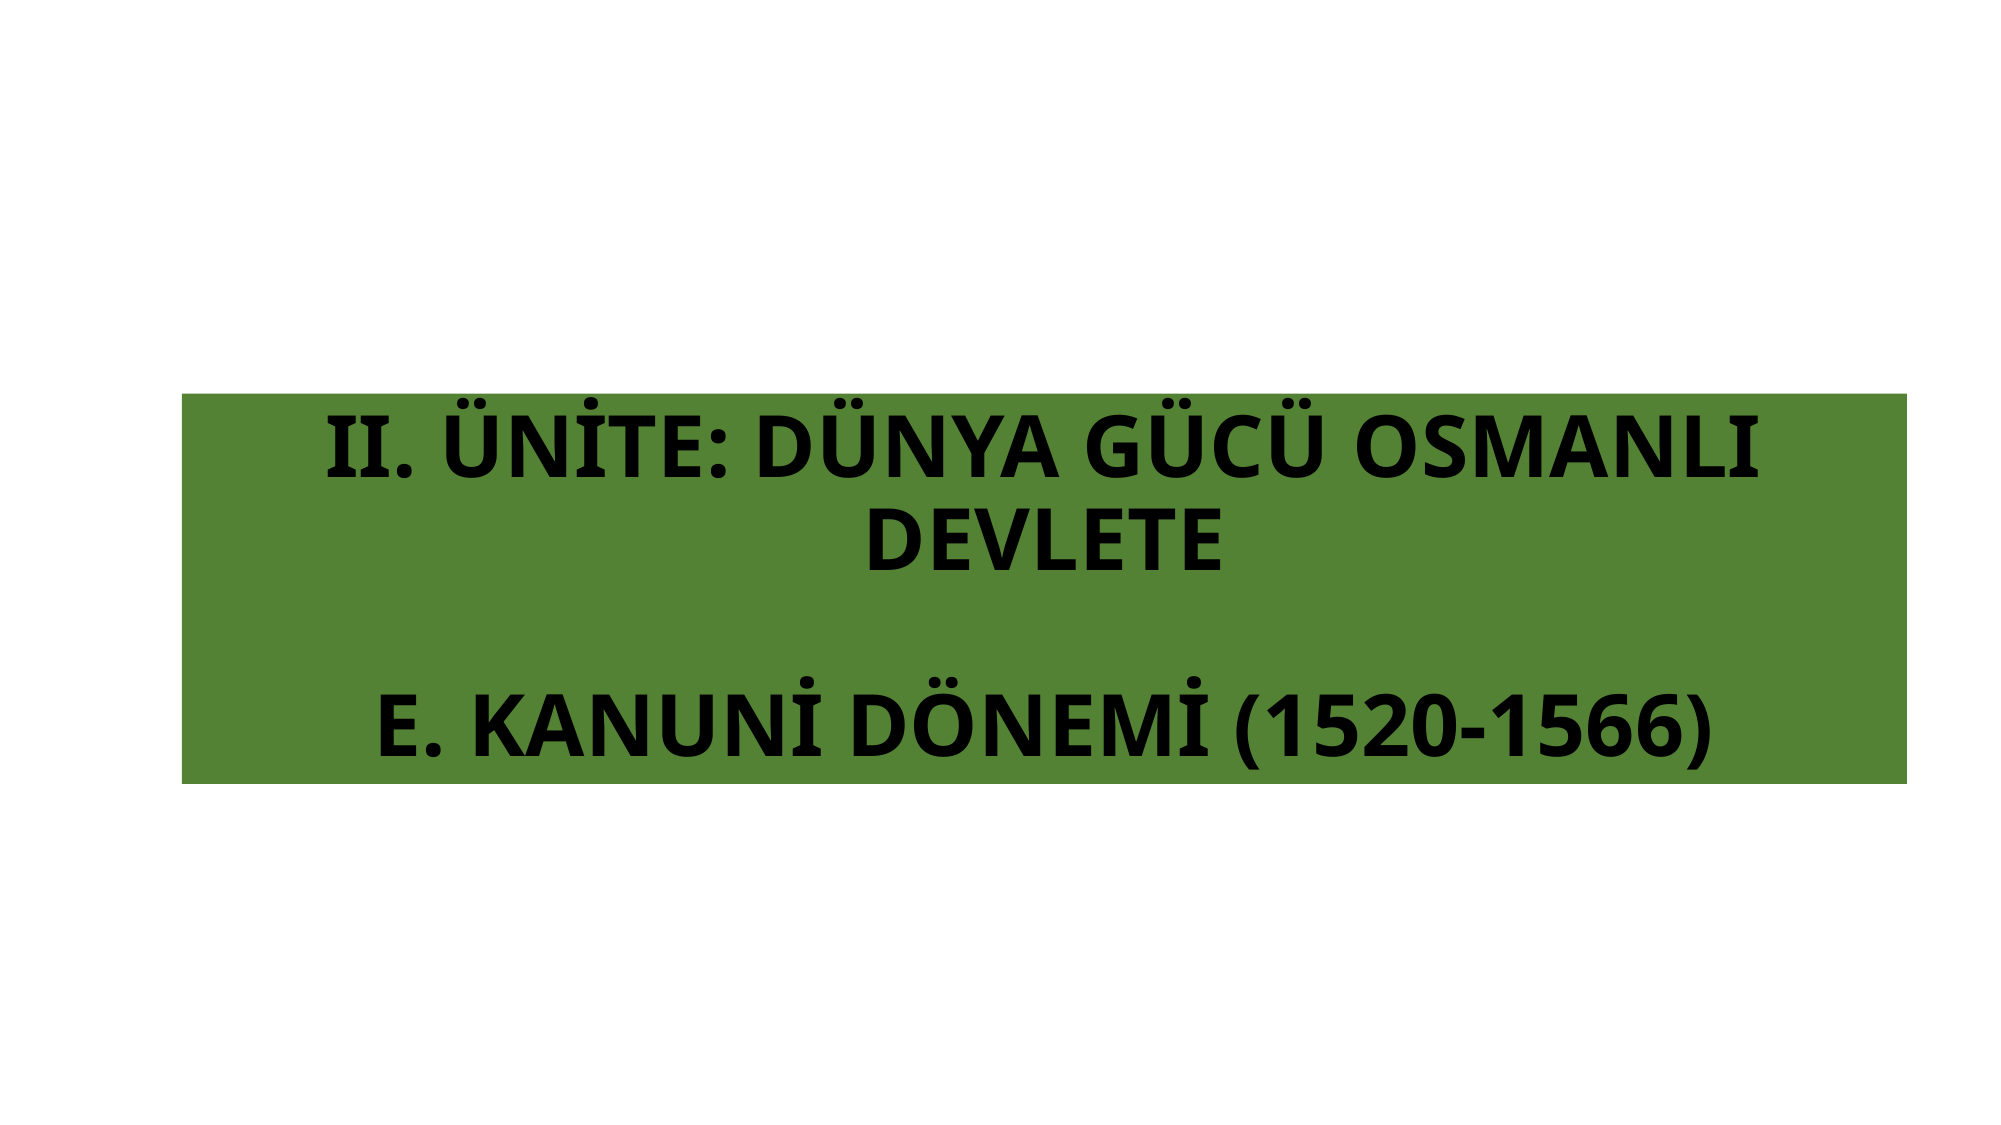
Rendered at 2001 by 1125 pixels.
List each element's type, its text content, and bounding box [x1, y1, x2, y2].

title II. ÜNİTE: DÜNYA GÜCÜ OSMANLI DEVLETE E. KANUNİ DÖNEMİ (1520-1566) [181, 393, 1907, 784]
